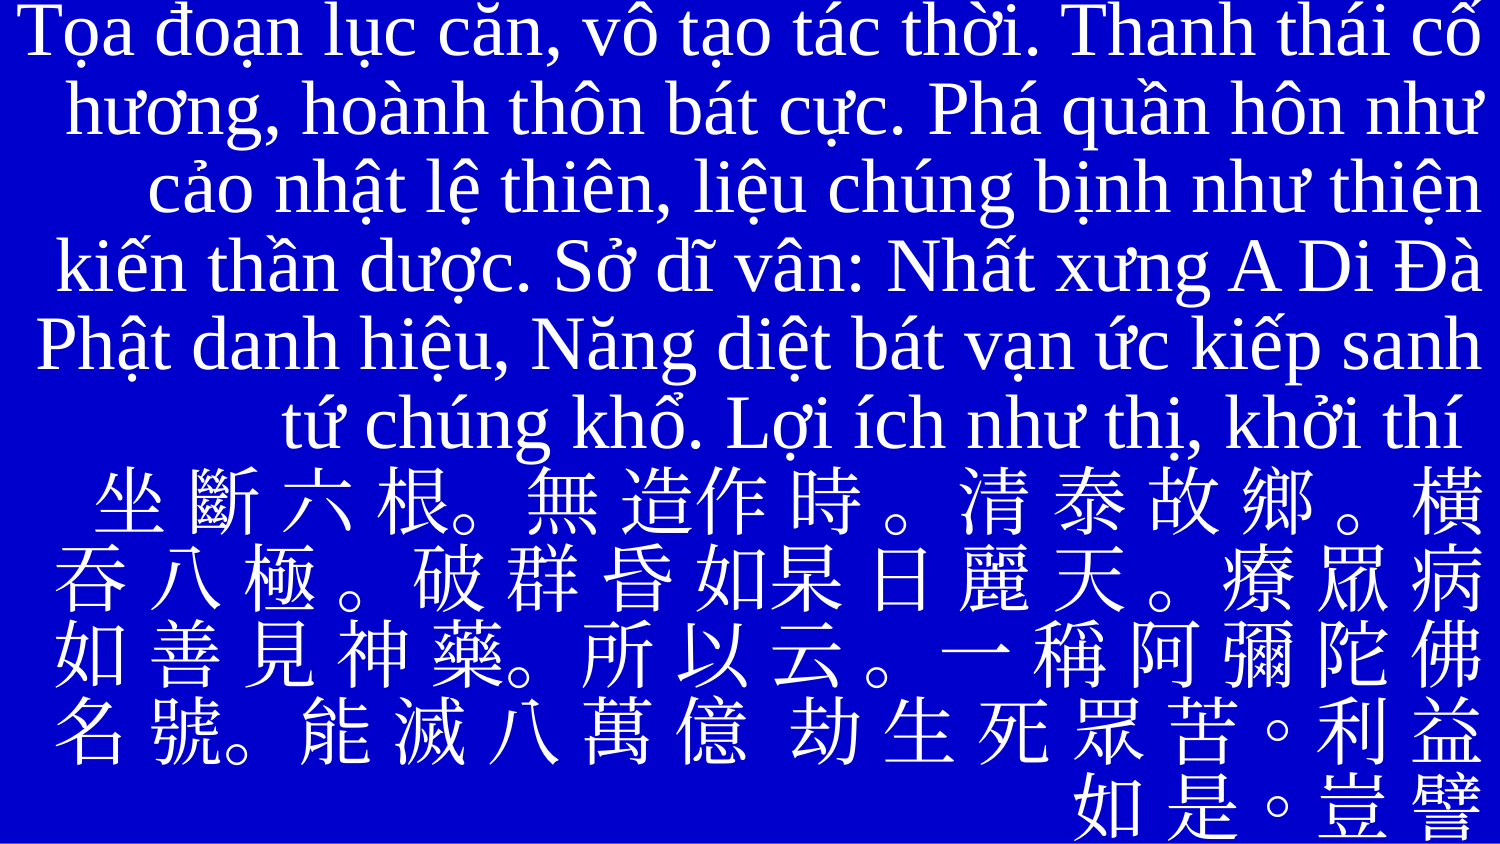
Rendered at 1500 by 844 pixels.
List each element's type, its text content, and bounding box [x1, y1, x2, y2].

list Tọa đoạn lục căn, vô tạo tác thời. Thanh thái cố hương, hoành thôn bát cực. Phá quần hôn như cảo nhật lệ thiên, liệu chúng bịnh như thiện kiến thần dược. Sở dĩ vân: Nhất xưng A Di Đà Phật danh hiệu, Năng diệt bát vạn ức kiếp sanh tứ chúng khổ. Lợi ích như thị, khởi thí 坐 斷 六 根。無 造作 時 。清 泰 故 鄉 。橫 吞 八 極 。破 群 昏 如杲 日 麗 天 。療 眾 病 如 善 見 神 藥。所 以 云 。一 稱 阿 彌 陀 佛 名 號。能 滅 八 萬 億 劫 生 死 眾 苦。利 益 如 是。豈 譬 [0, 0, 1500, 844]
